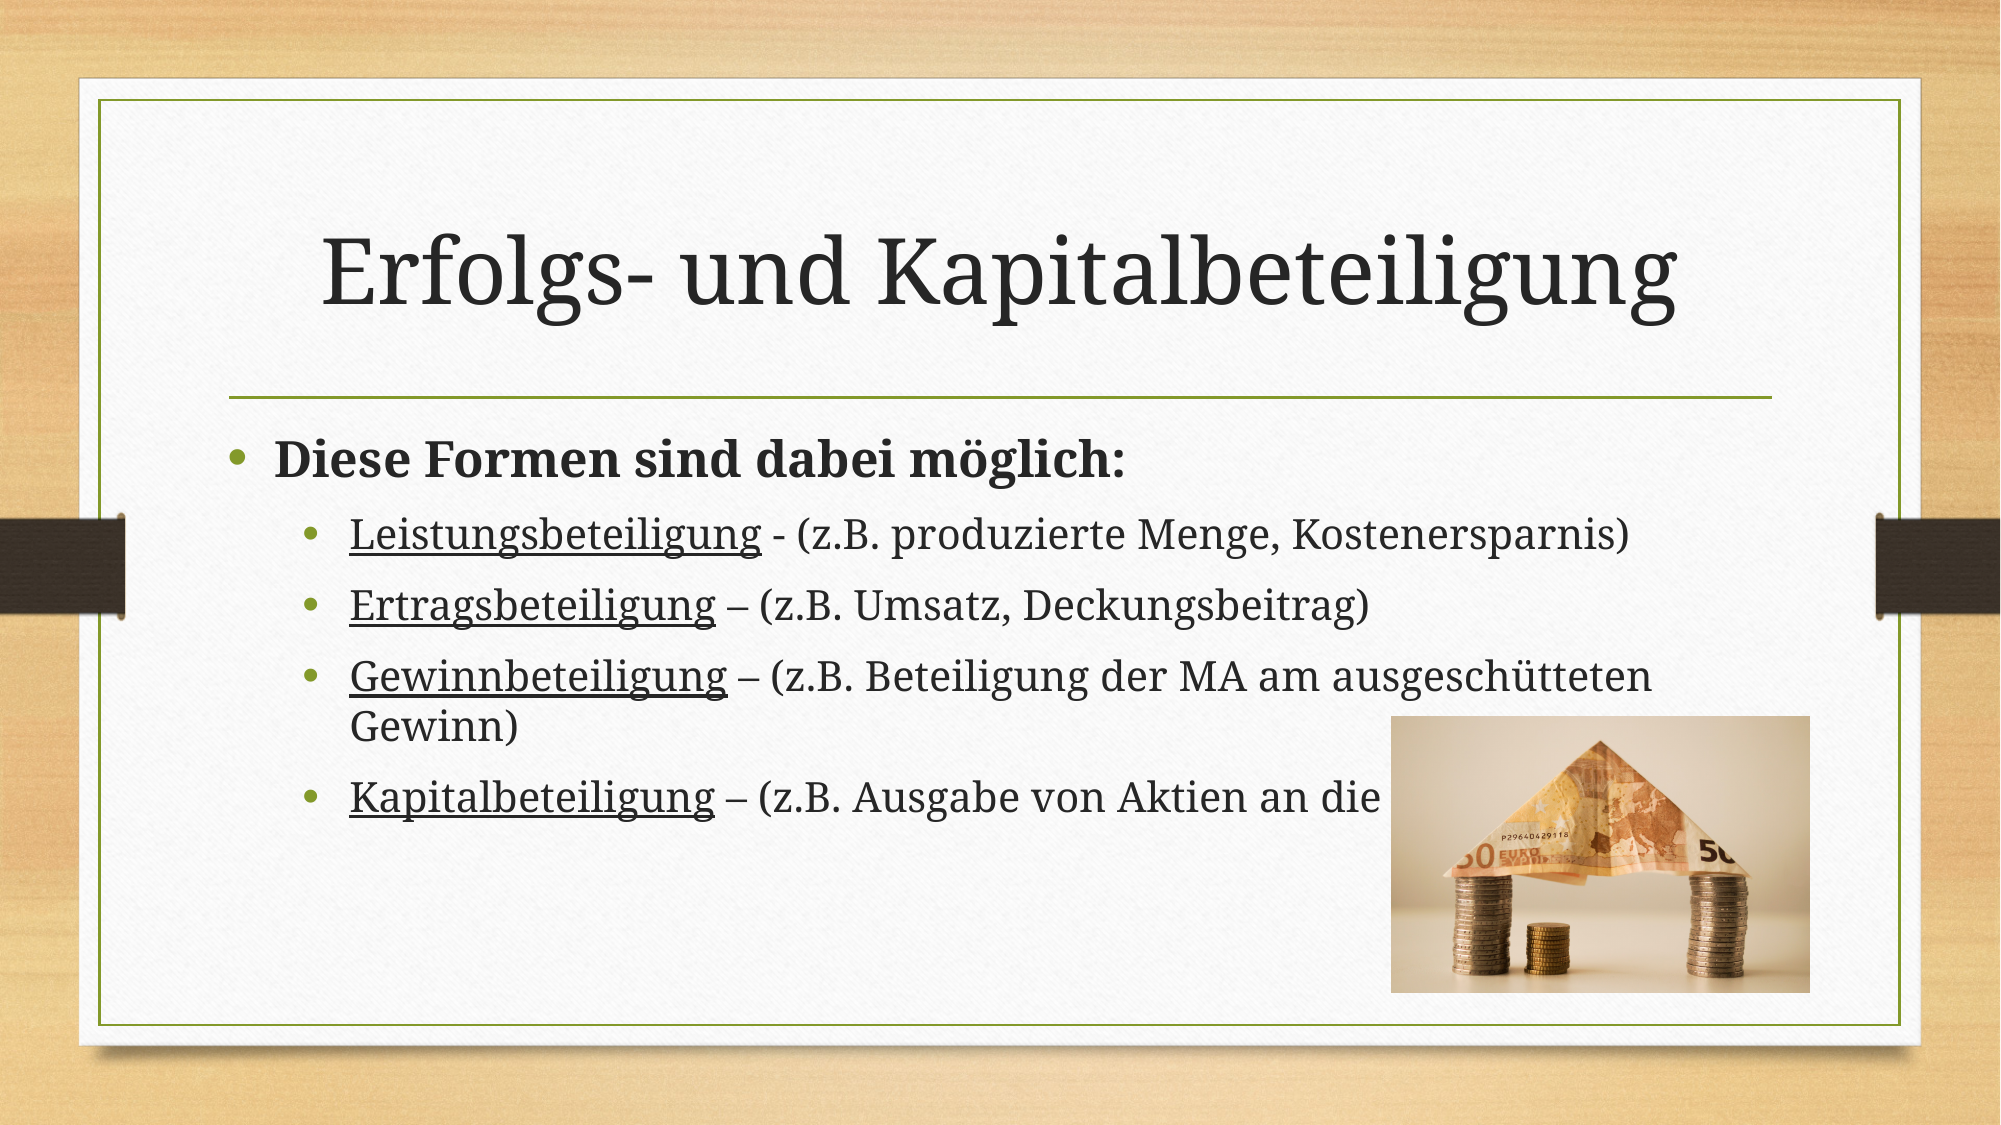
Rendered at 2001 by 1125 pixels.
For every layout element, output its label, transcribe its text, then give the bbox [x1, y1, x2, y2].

title Erfolgs- und Kapitalbeteiligung [212, 161, 1788, 375]
picture [0, 0, 2001, 1125]
list Diese Formen sind dabei möglich: Leistungsbeteiligung - (z.B. produzierte Menge, Kostenersparnis) Ertragsbeteiligung – (z.B. Umsatz, Deckungsbeitrag) Gewinnbeteiligung – (z.B. Beteiligung der MA am ausgeschütteten Gewinn) Kapitalbeteiligung – (z.B. Ausgabe von Aktien an die MA) [212, 419, 1788, 964]
